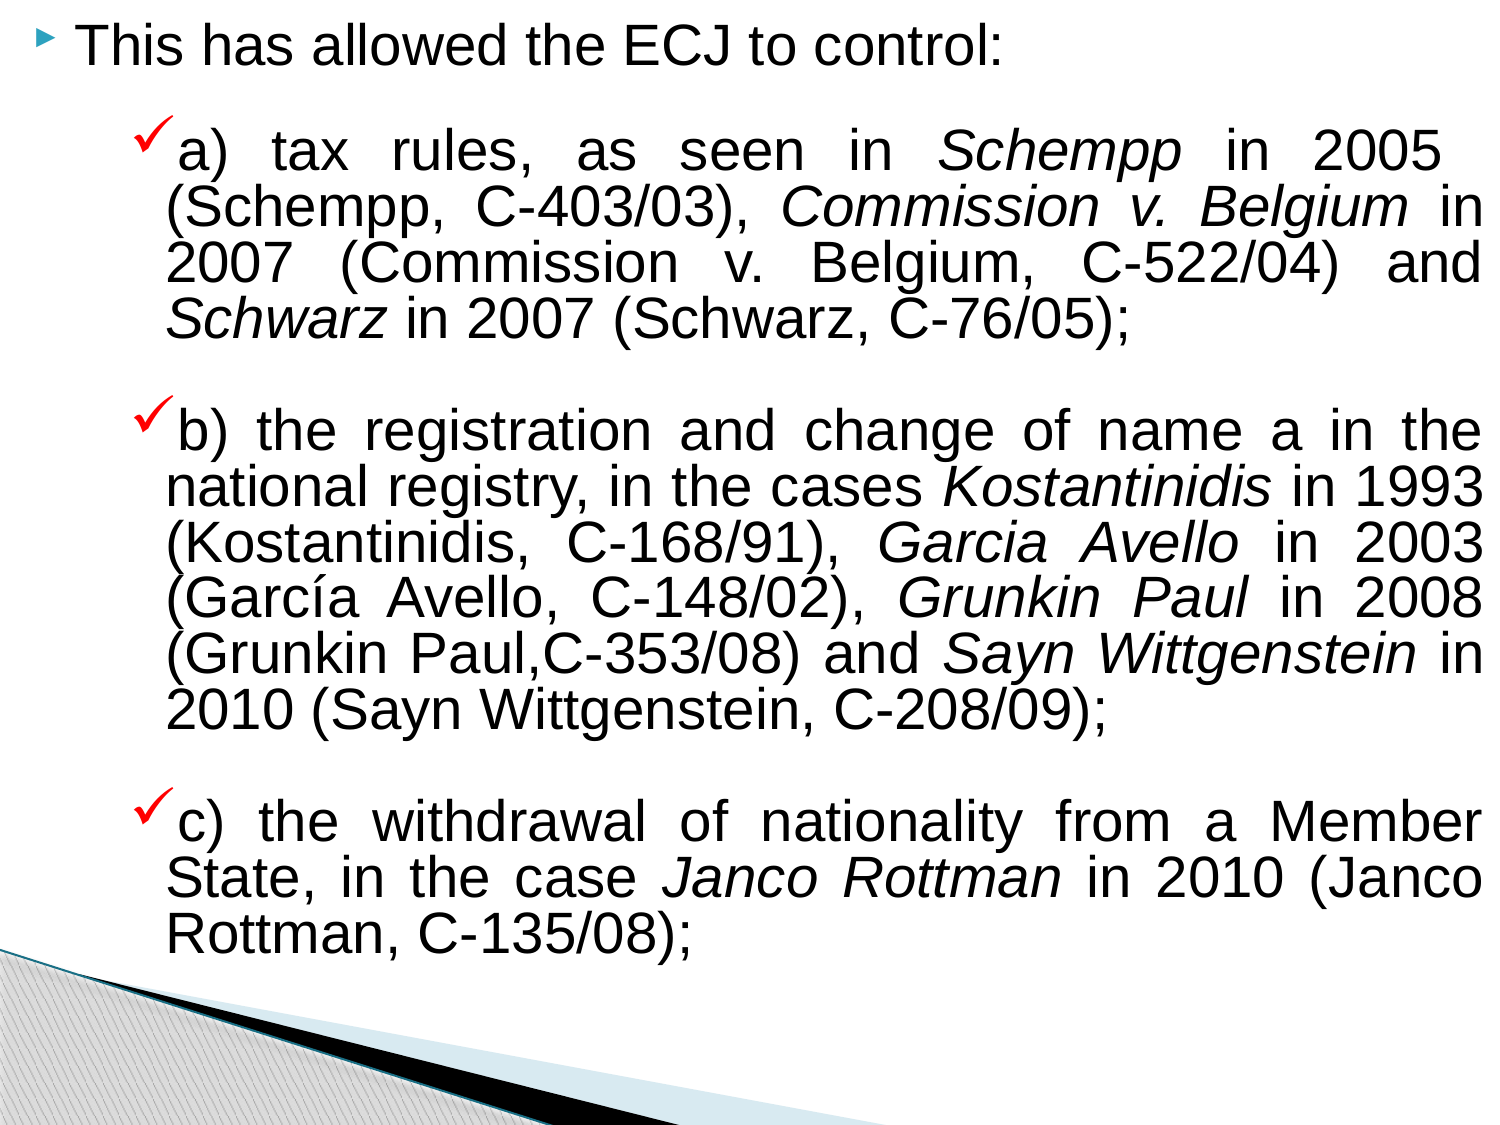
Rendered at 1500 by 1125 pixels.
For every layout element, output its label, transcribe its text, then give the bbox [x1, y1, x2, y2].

text_box This has allowed the ECJ to control: a) tax rules, as seen in Schempp in 2005 (Schempp, C-403/03), Commission v. Belgium in 2007 (Commission v. Belgium, C-522/04) and Schwarz in 2007 (Schwarz, C-76/05); b) the registration and change of name a in the national registry, in the cases Kostantinidis in 1993 (Kostantinidis, C-168/91), Garcia Avello in 2003 (García Avello, C-148/02), Grunkin Paul in 2008 (Grunkin Paul,C-353/08) and Sayn Wittgenstein in 2010 (Sayn Wittgenstein, C-208/09); c) the withdrawal of nationality from a Member State, in the case Janco Rottman in 2010 (Janco Rottman, C-135/08); [0, 0, 1500, 1047]
